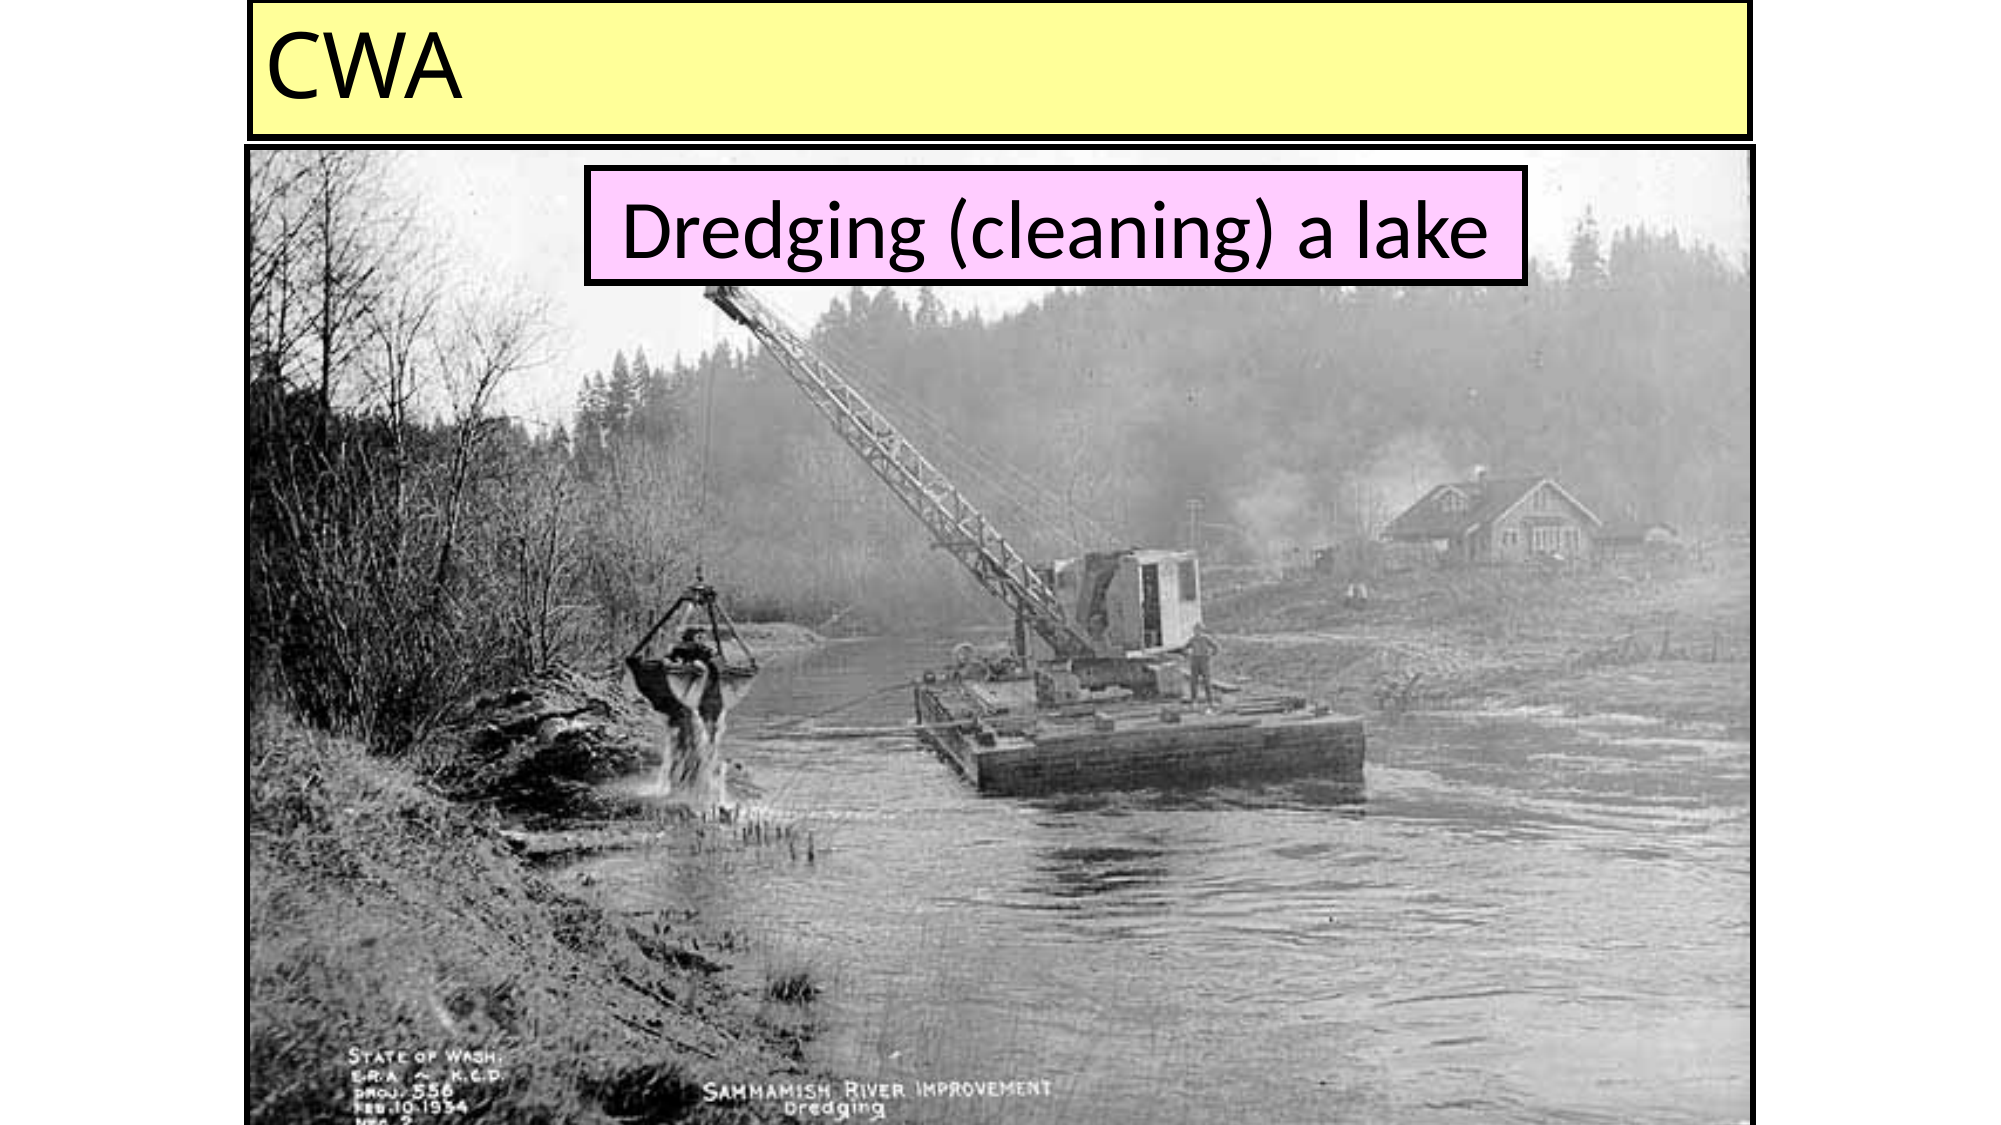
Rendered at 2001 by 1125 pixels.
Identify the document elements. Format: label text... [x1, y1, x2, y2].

title CWA [249, 0, 1750, 138]
picture [249, 149, 1750, 1125]
